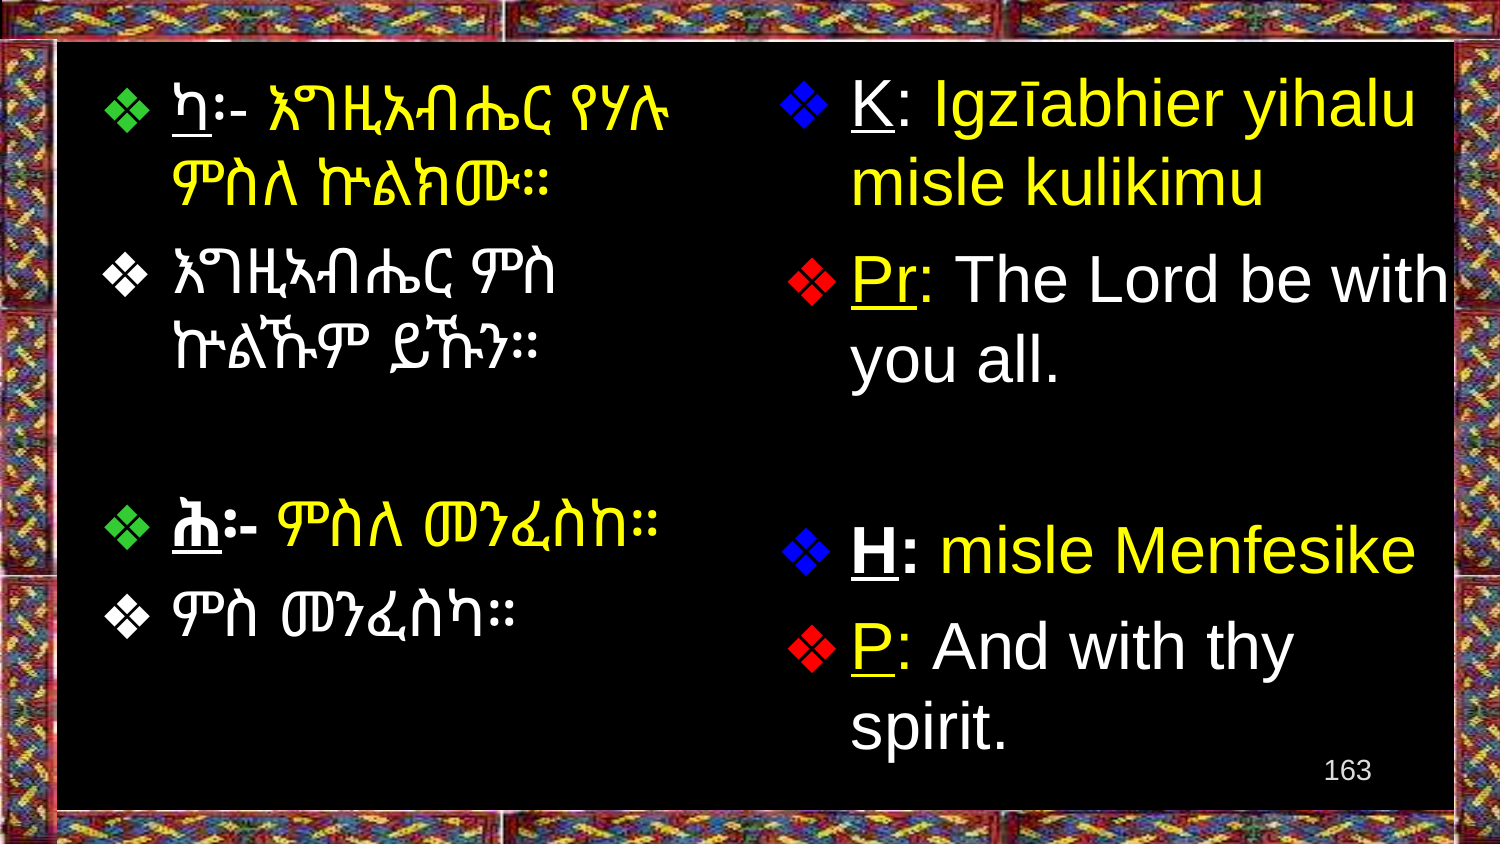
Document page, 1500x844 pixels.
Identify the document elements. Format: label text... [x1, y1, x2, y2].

picture [0, 0, 1500, 844]
list ካ፡- እግዚአብሔር የሃሉ ምስለ ኵልክሙ። እግዚኣብሔር ምስ ኵልኹም ይኹን። ሕ፡- ምስለ መንፈስከ። ምስ መንፈስካ። [80, 60, 774, 821]
text_box K: Igzīabhier yihalu misle kulikimu Pr: The Lord be with you all. H: misle Menfesike P: And with thy spirit. [759, 44, 1480, 799]
